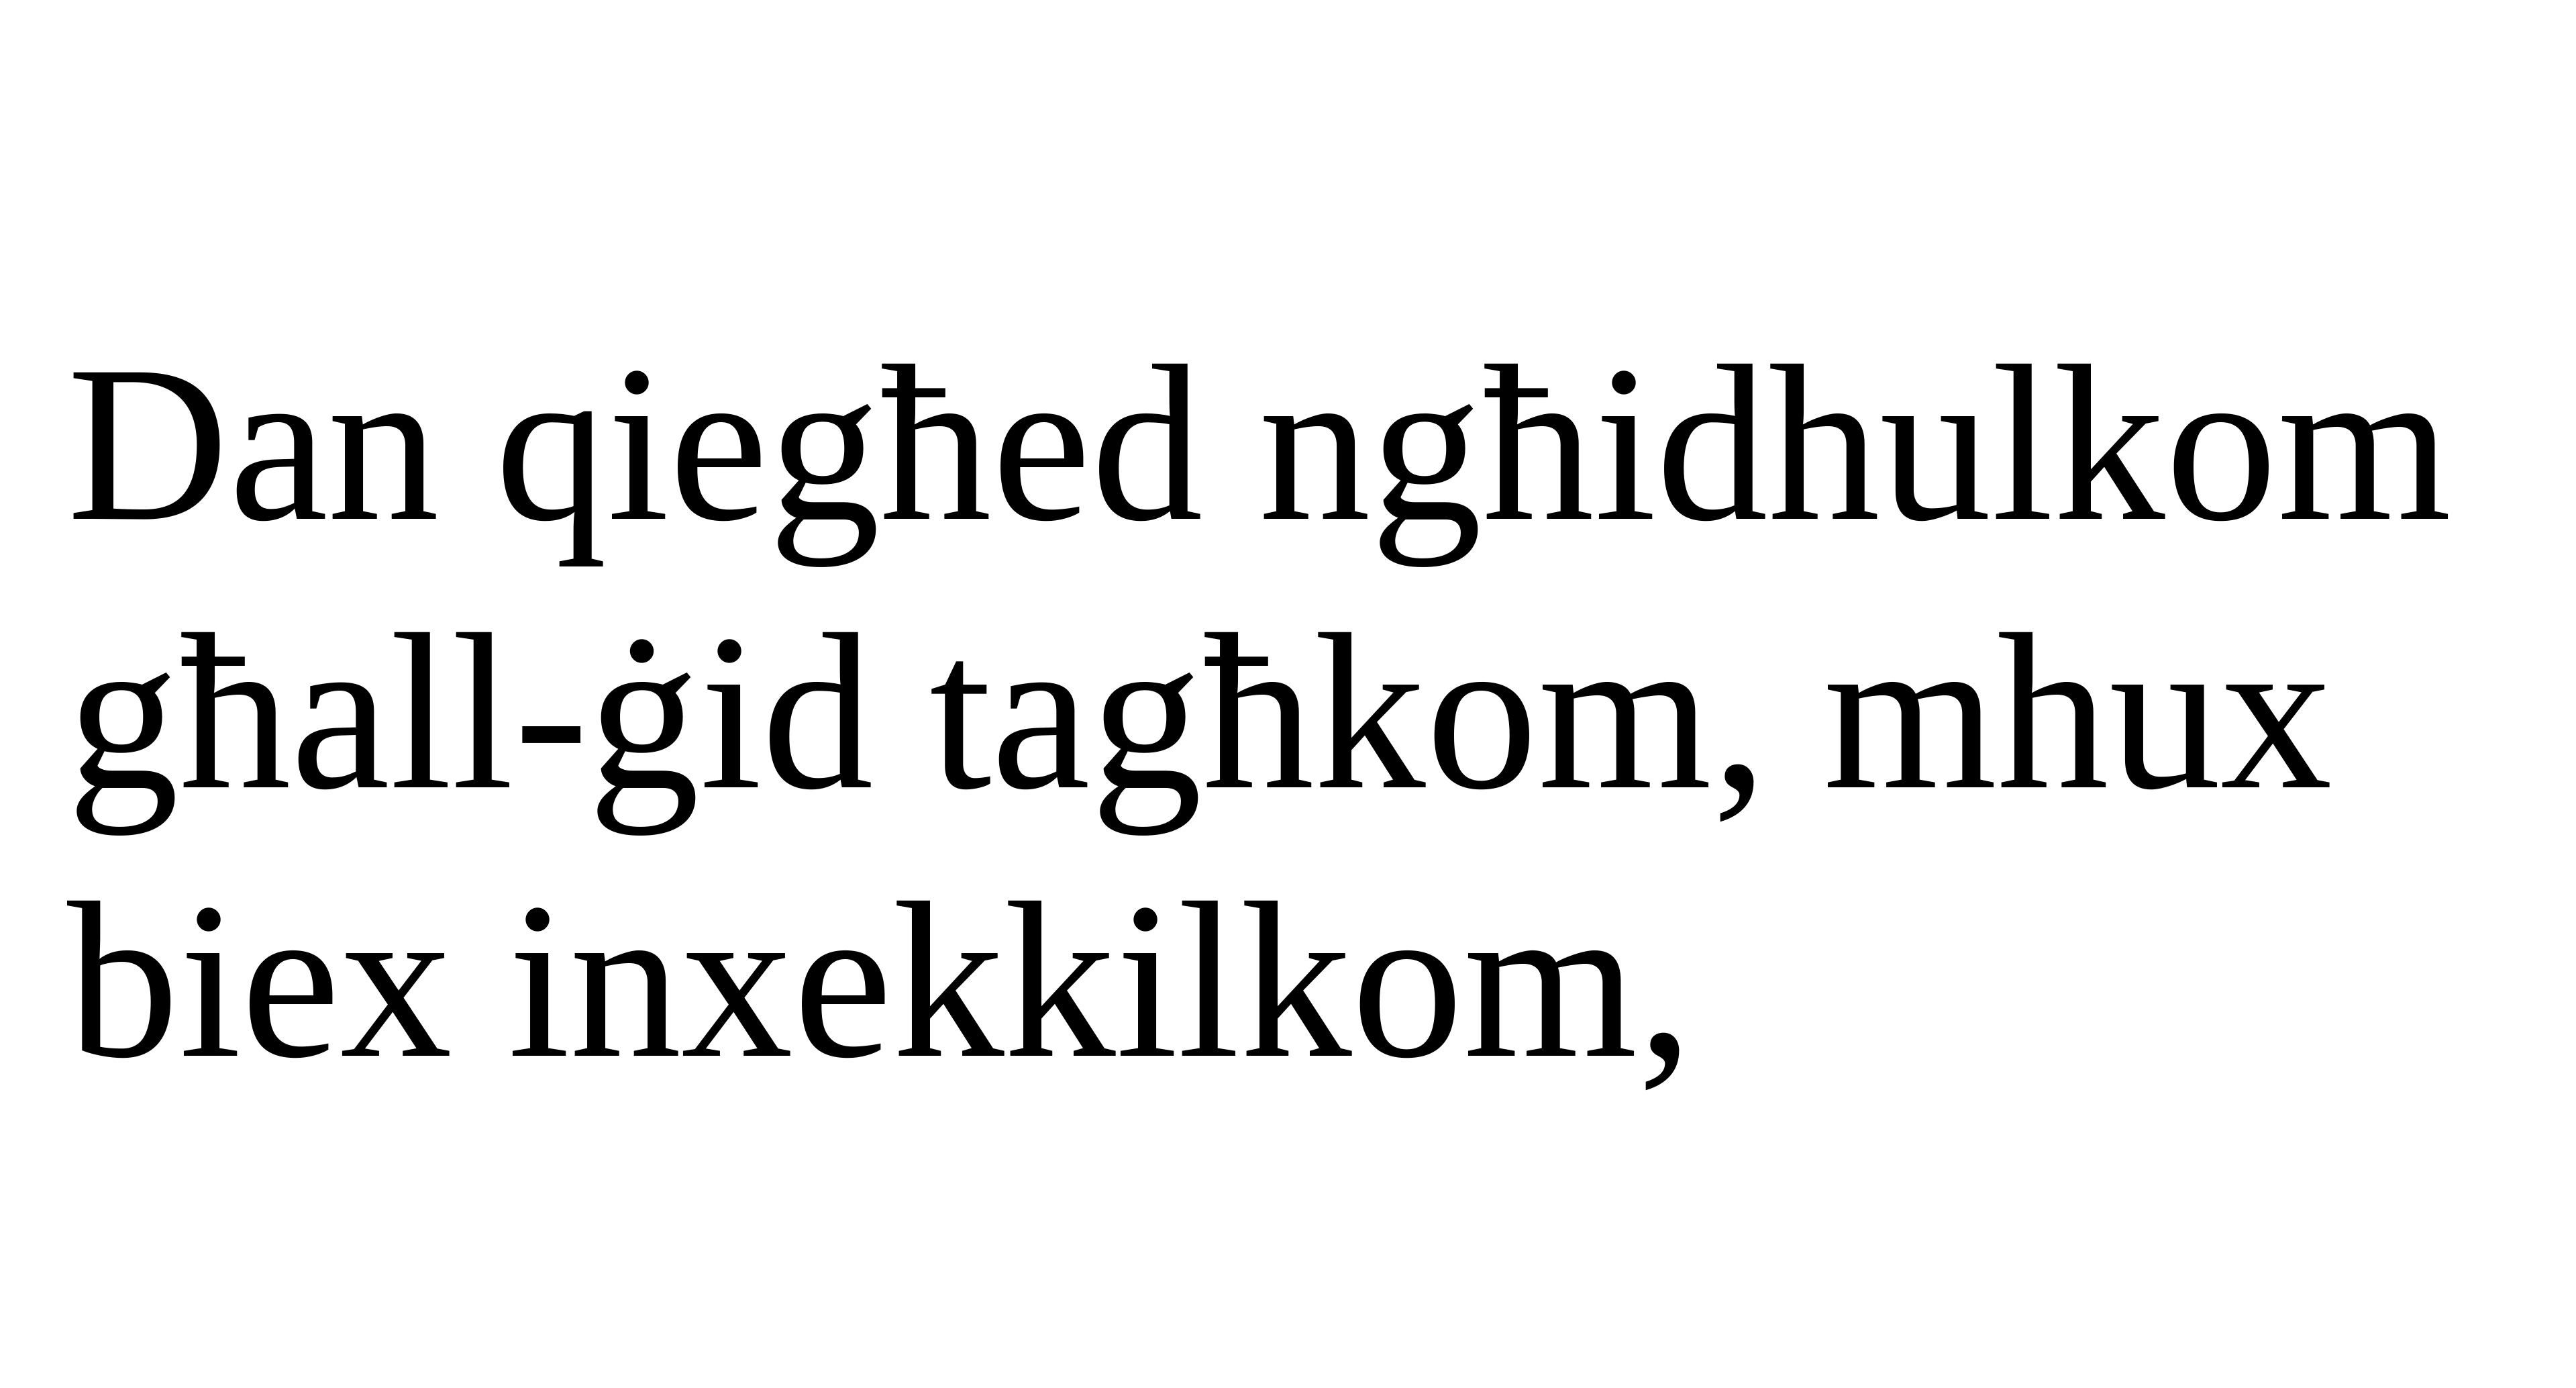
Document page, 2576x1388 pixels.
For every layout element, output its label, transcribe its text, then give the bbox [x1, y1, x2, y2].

list Dan qiegħed ngħidhulkom għall-ġid tagħkom, mhux biex inxekkilkom, [44, 283, 2532, 1104]
